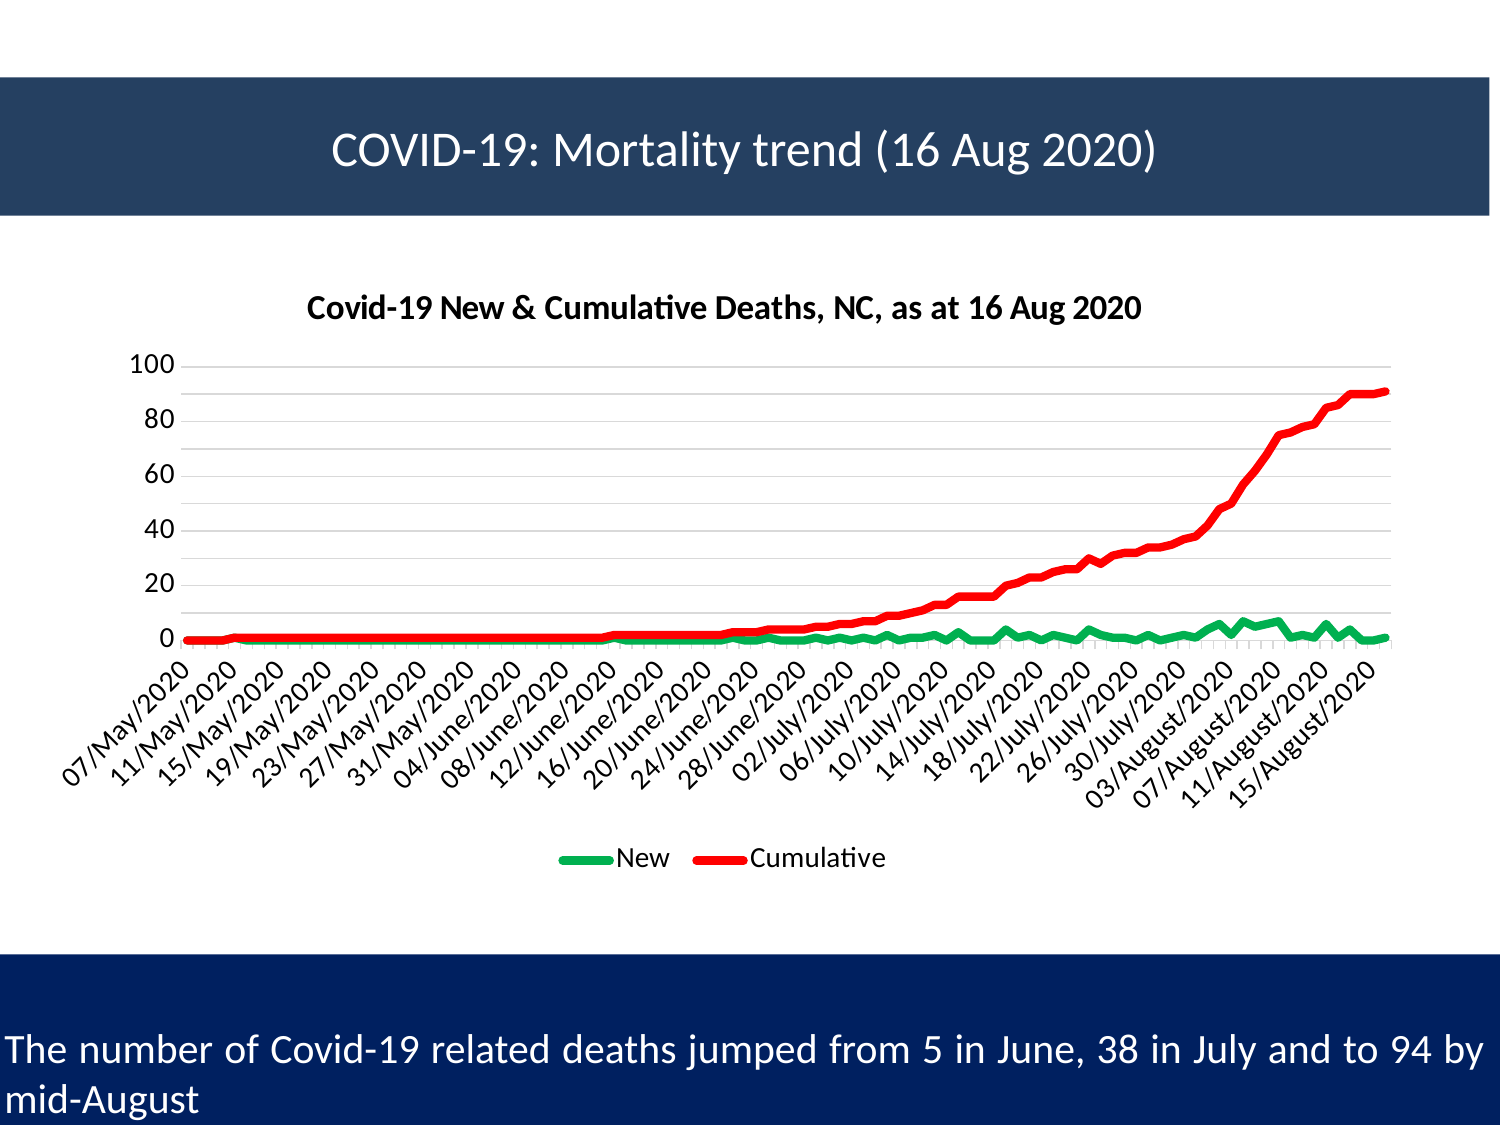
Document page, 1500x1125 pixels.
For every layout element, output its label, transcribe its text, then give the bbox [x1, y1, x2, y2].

title COVID-19: Mortality trend (16 Aug 2020) [0, 77, 1490, 216]
text_box The number of Covid-19 related deaths jumped from 5 in June, 38 in July and to 94 by mid-August [0, 954, 1500, 1125]
chart [29, 261, 1420, 882]
slide_number 19 [1074, 1042, 1425, 1103]
